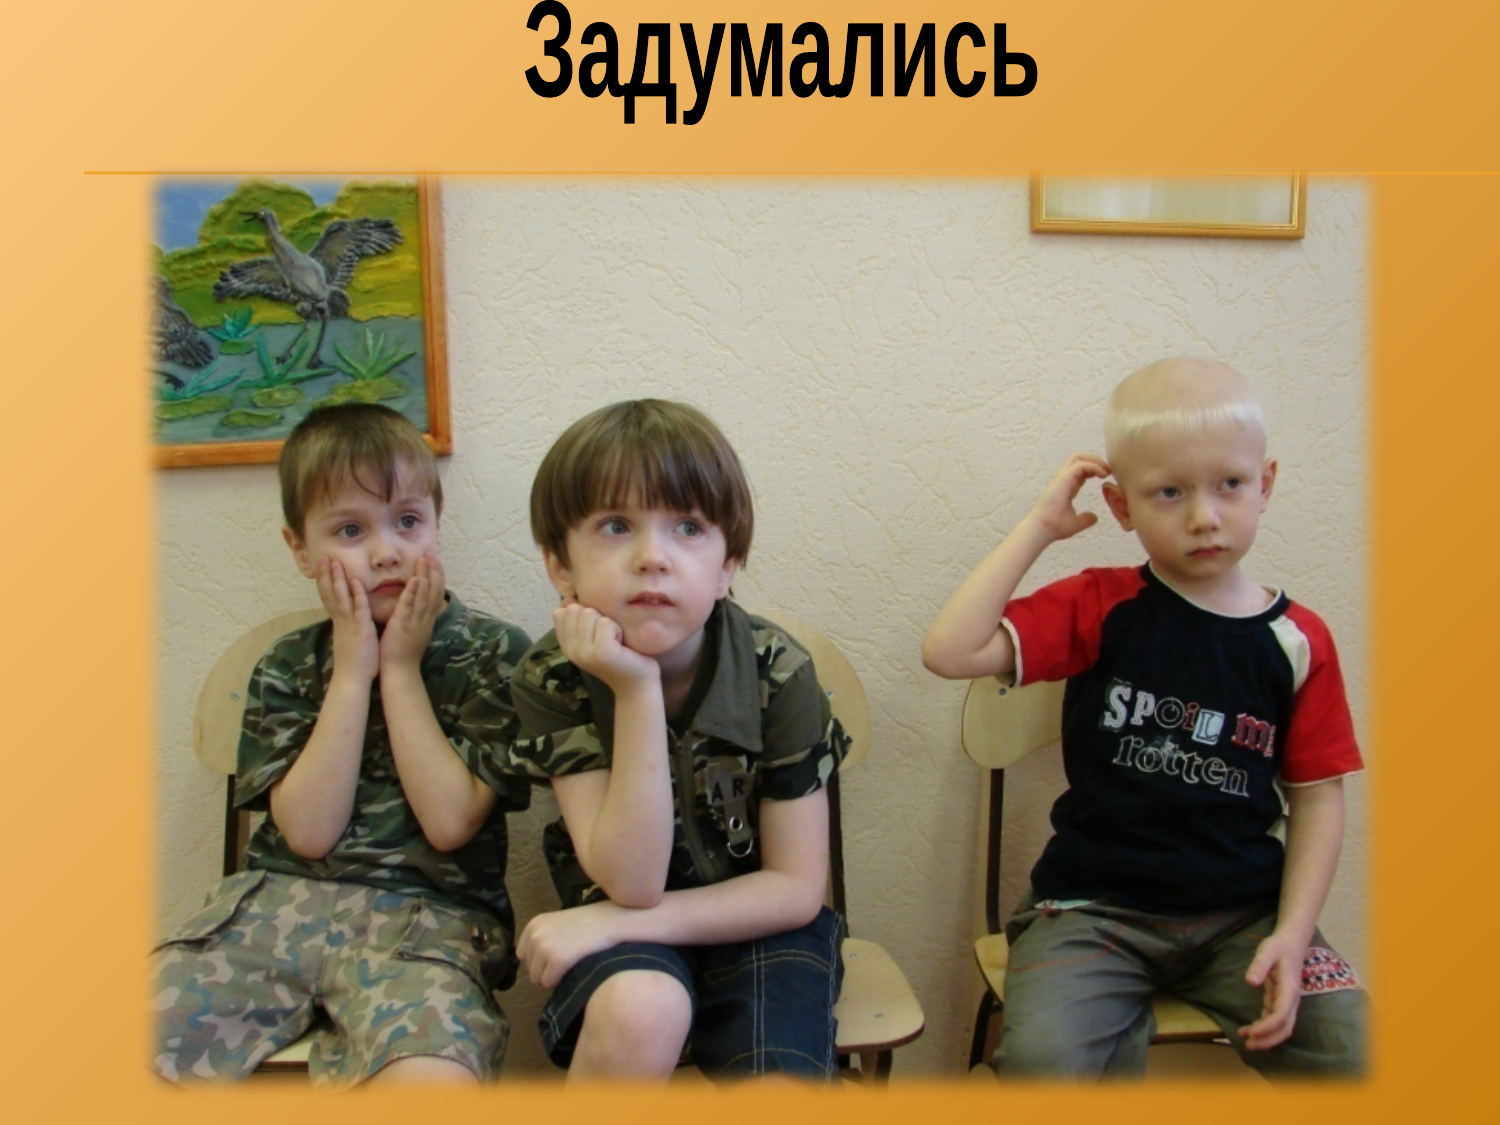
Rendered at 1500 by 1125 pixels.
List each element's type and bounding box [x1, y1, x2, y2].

picture [137, 162, 1388, 1101]
